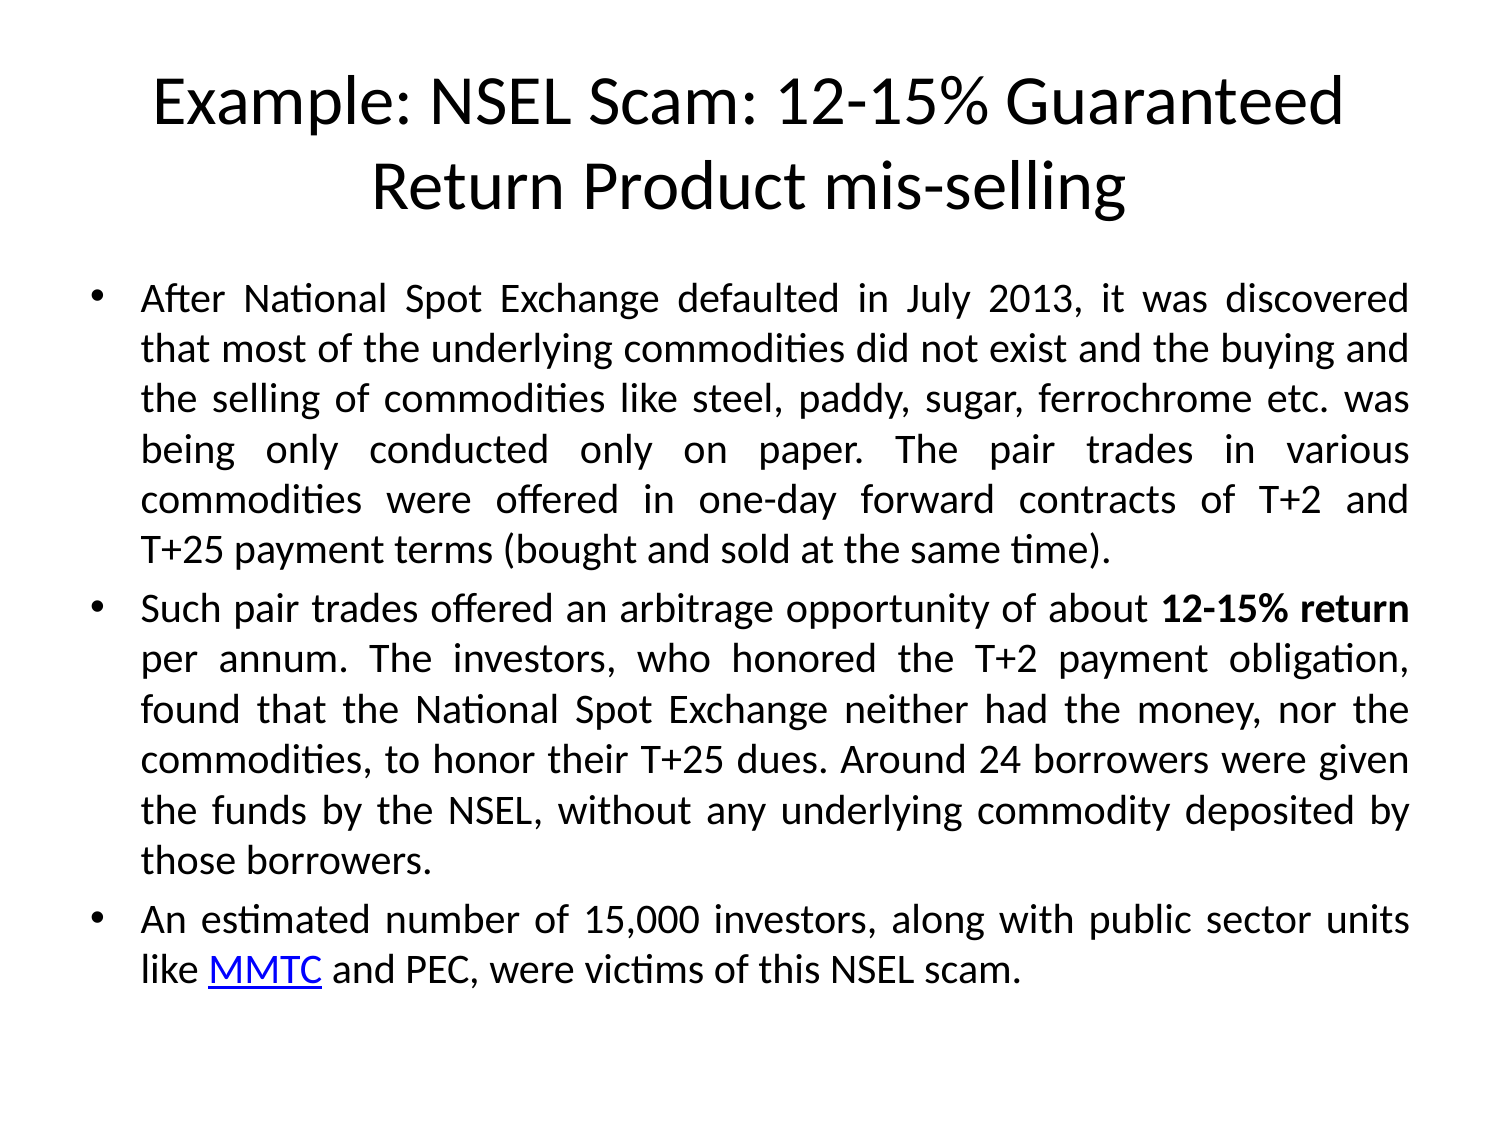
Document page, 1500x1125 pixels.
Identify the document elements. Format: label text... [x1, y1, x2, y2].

list After National Spot Exchange defaulted in July 2013, it was discovered that most of the underlying commodities did not exist and the buying and the selling of commodities like steel, paddy, sugar, ferrochrome etc. was being only conducted only on paper. The pair trades in various commodities were offered in one-day forward contracts of T+2 and T+25 payment terms (bought and sold at the same time). Such pair trades offered an arbitrage opportunity of about 12-15% return per annum. The investors, who honored the T+2 payment obligation, found that the National Spot Exchange neither had the money, nor the commodities, to honor their T+25 dues. Around 24 borrowers were given the funds by the NSEL, without any underlying commodity deposited by those borrowers. An estimated number of 15,000 investors, along with public sector units like MMTC and PEC, were victims of this NSEL scam. [75, 262, 1425, 1005]
title Example: NSEL Scam: 12-15% Guaranteed Return Product mis-selling [75, 45, 1425, 233]
